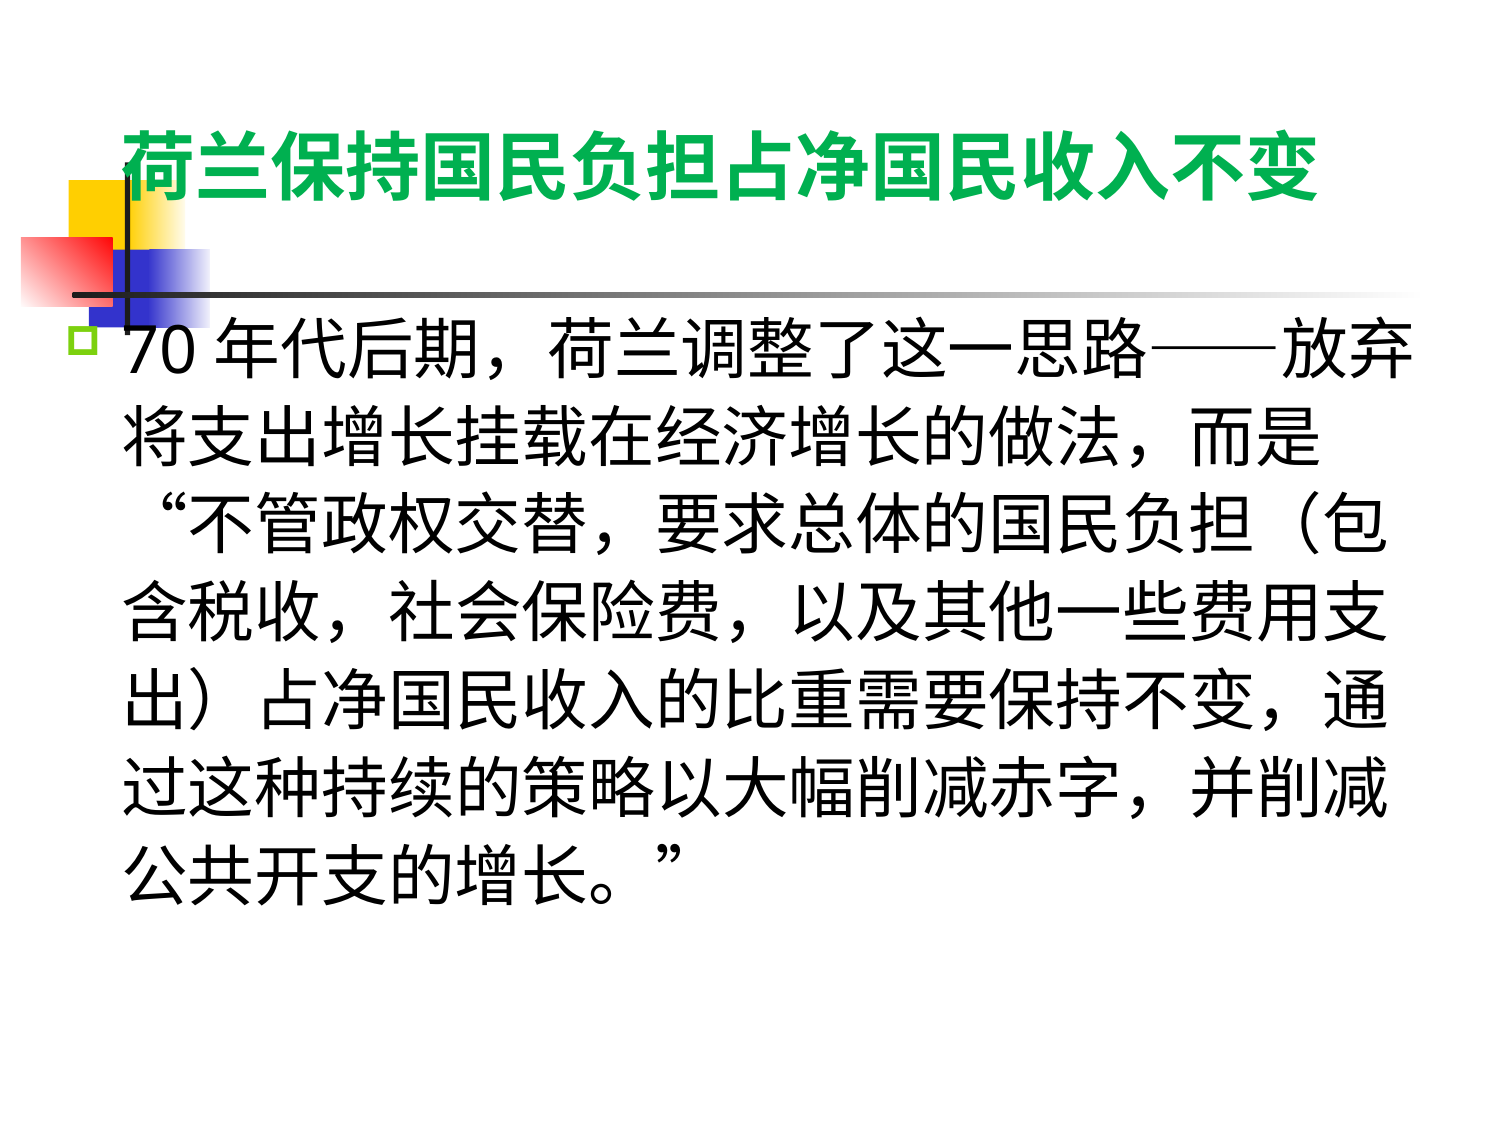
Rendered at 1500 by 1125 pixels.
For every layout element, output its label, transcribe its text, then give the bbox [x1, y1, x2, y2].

title 荷兰保持国民负担占净国民收入不变 [105, 118, 1365, 211]
list 70年代后期，荷兰调整了这一思路——放弃将支出增长挂载在经济增长的做法，而是“不管政权交替，要求总体的国民负担（包含税收，社会保险费，以及其他一些费用支出）占净国民收入的比重需要保持不变，通过这种持续的策略以大幅削减赤字，并削减公共开支的增长。” [50, 290, 1463, 1001]
